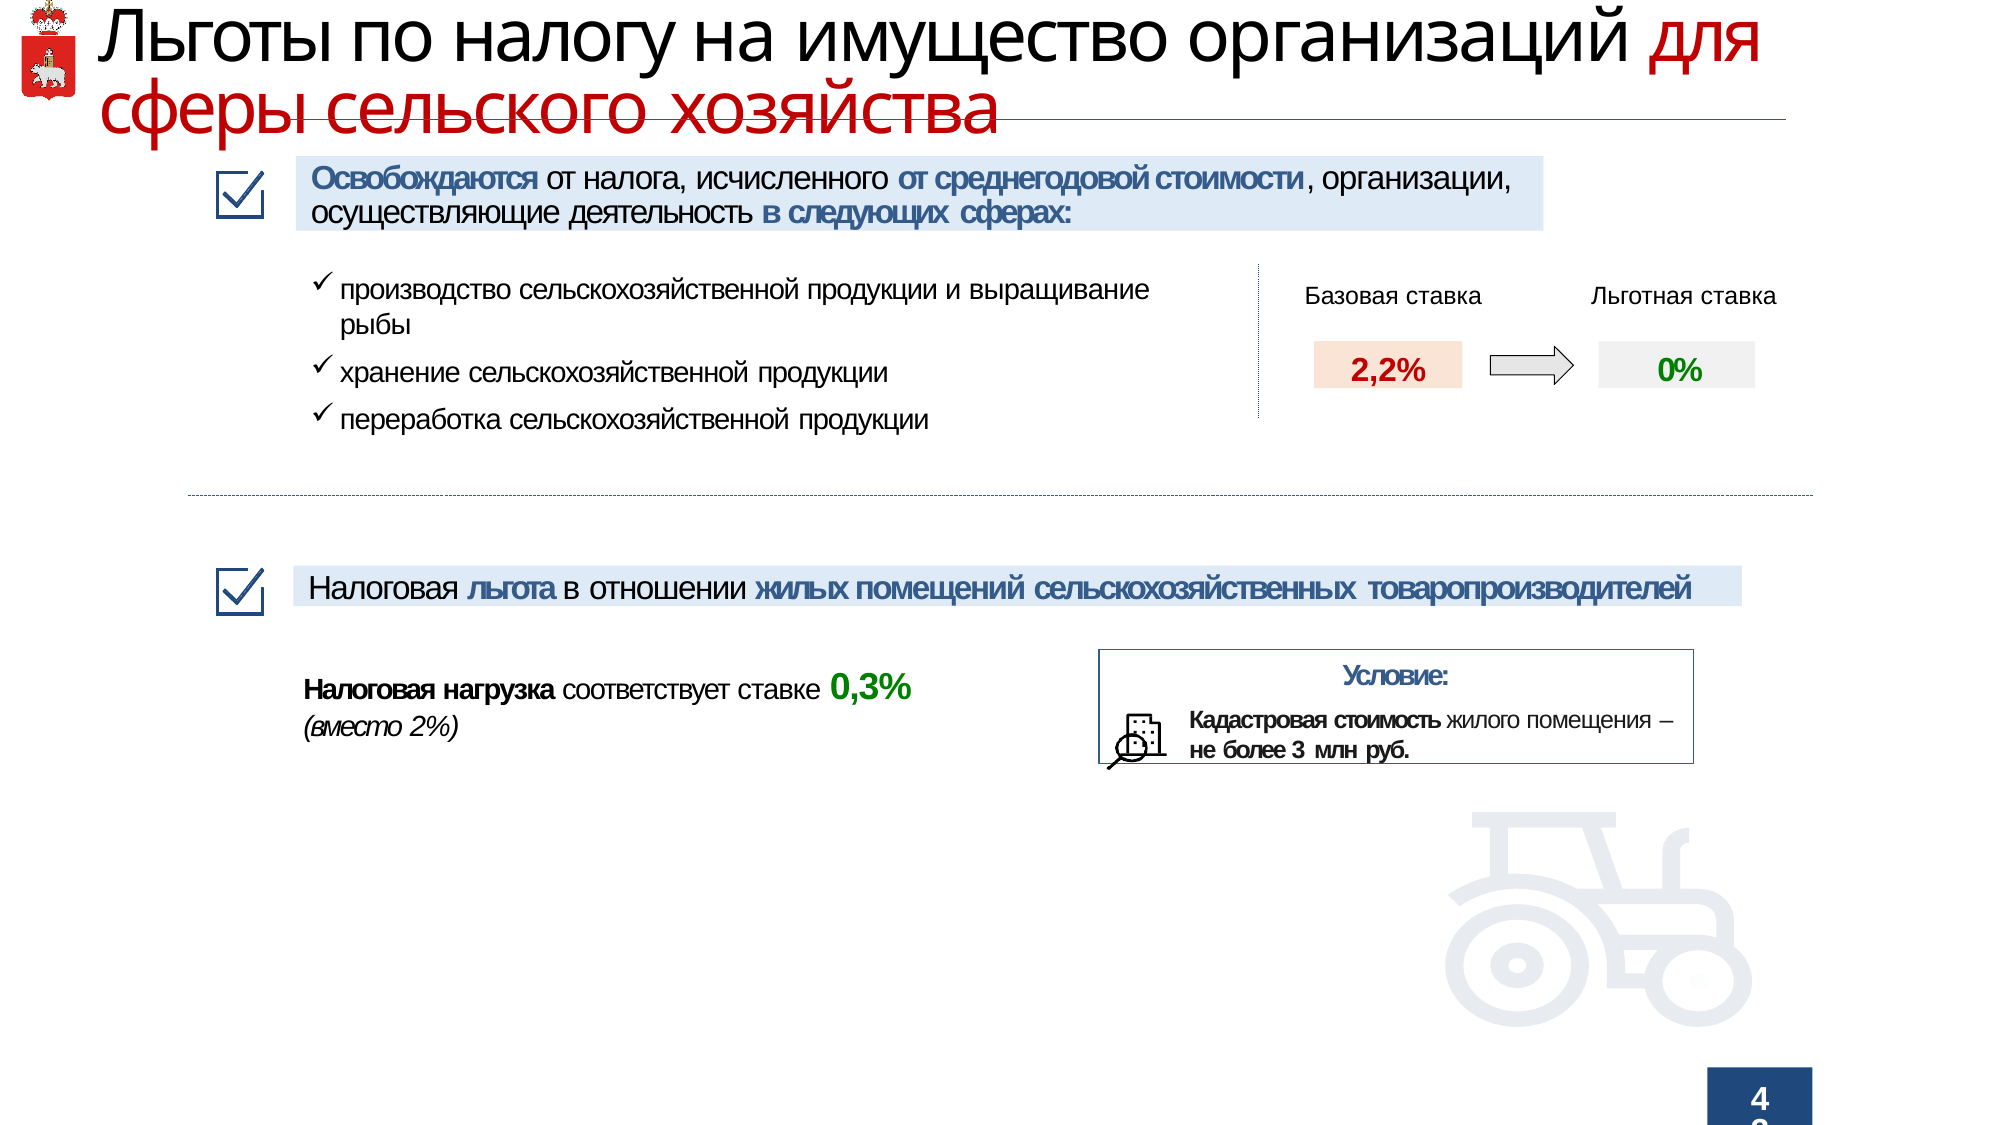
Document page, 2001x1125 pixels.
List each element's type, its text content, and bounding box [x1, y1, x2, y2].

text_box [215, 567, 265, 617]
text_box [1445, 812, 1753, 1028]
text_box Льготная ставка [1589, 277, 1781, 309]
text_box производство сельскохозяйственной продукции и выращивание рыбы хранение сельскохозяйственной продукции переработка сельскохозяйственной продукции [308, 256, 1229, 436]
text_box Налоговая нагрузка соответствует ставке 0,3% (вместо 2%) [301, 660, 912, 743]
text_box [21, 0, 76, 101]
text_box Налоговая льгота в отношении жилых помещений сельскохозяйственных товаропроизводителей [293, 565, 1742, 607]
text_box Базовая ставка [1302, 277, 1486, 310]
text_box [1489, 345, 1575, 386]
title Льготы по налогу на имущество организаций для сферы сельского хозяйства [96, 0, 1982, 170]
text_box 43 [1744, 1078, 1776, 1117]
text_box [1707, 1067, 1813, 1125]
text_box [1106, 713, 1167, 770]
text_box 2,2% [1313, 341, 1463, 389]
text_box Освобождаются от налога, исчисленного от среднегодовой стоимости, организации, осуществляющие деятельность в следующих сферах: [295, 170, 1544, 231]
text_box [215, 170, 265, 220]
text_box 0% [1598, 341, 1756, 388]
text_box Условие: Кадастровая стоимость жилого помещения – не более 3 млн руб. [1099, 649, 1694, 764]
